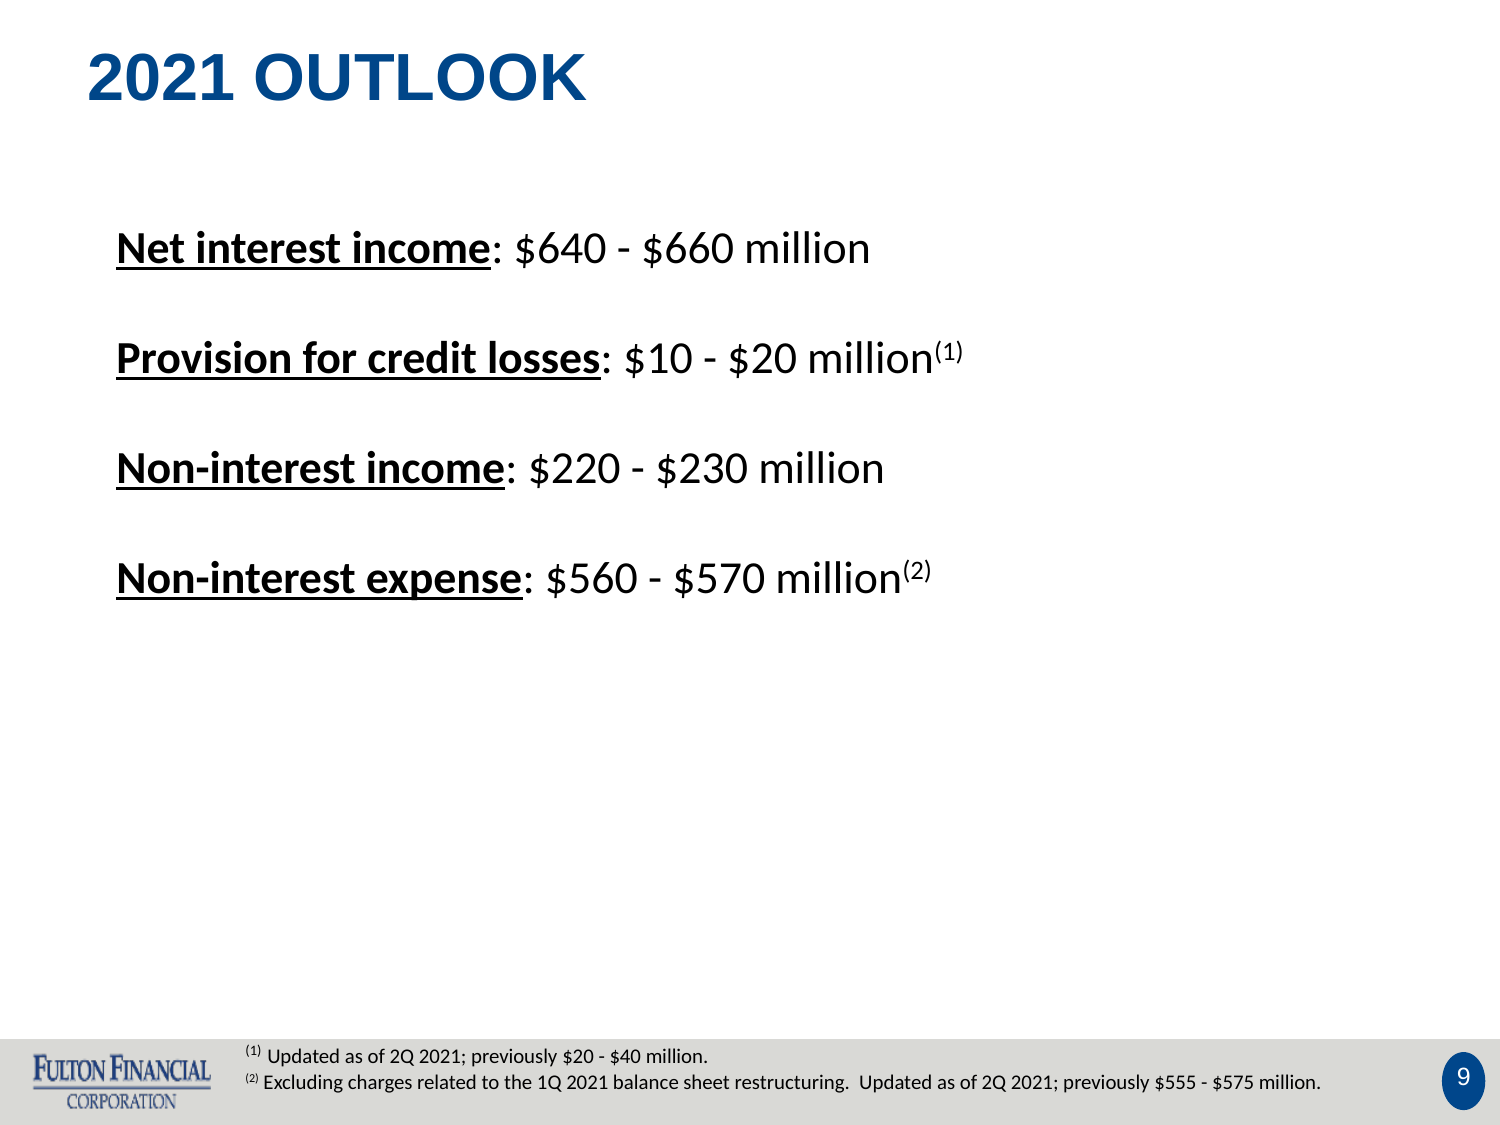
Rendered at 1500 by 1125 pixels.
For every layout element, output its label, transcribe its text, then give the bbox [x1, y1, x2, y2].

picture [16, 1043, 225, 1120]
text_box 2021 OUTLOOK [70, 32, 1401, 207]
text_box 9 [1426, 1047, 1500, 1111]
text_box Net interest income: $640 - $660 million Provision for credit losses: $10 - $20 million(1) Non-interest income: $220 - $230 million Non-interest expense: $560 - $570 million(2) [99, 207, 1397, 888]
text_box (1) Updated as of 2Q 2021; previously $20 - $40 million. (2) Excluding charges related to the 1Q 2021 balance sheet restructuring. Updated as of 2Q 2021; previously $555 - $575 million. [228, 1028, 1401, 1111]
